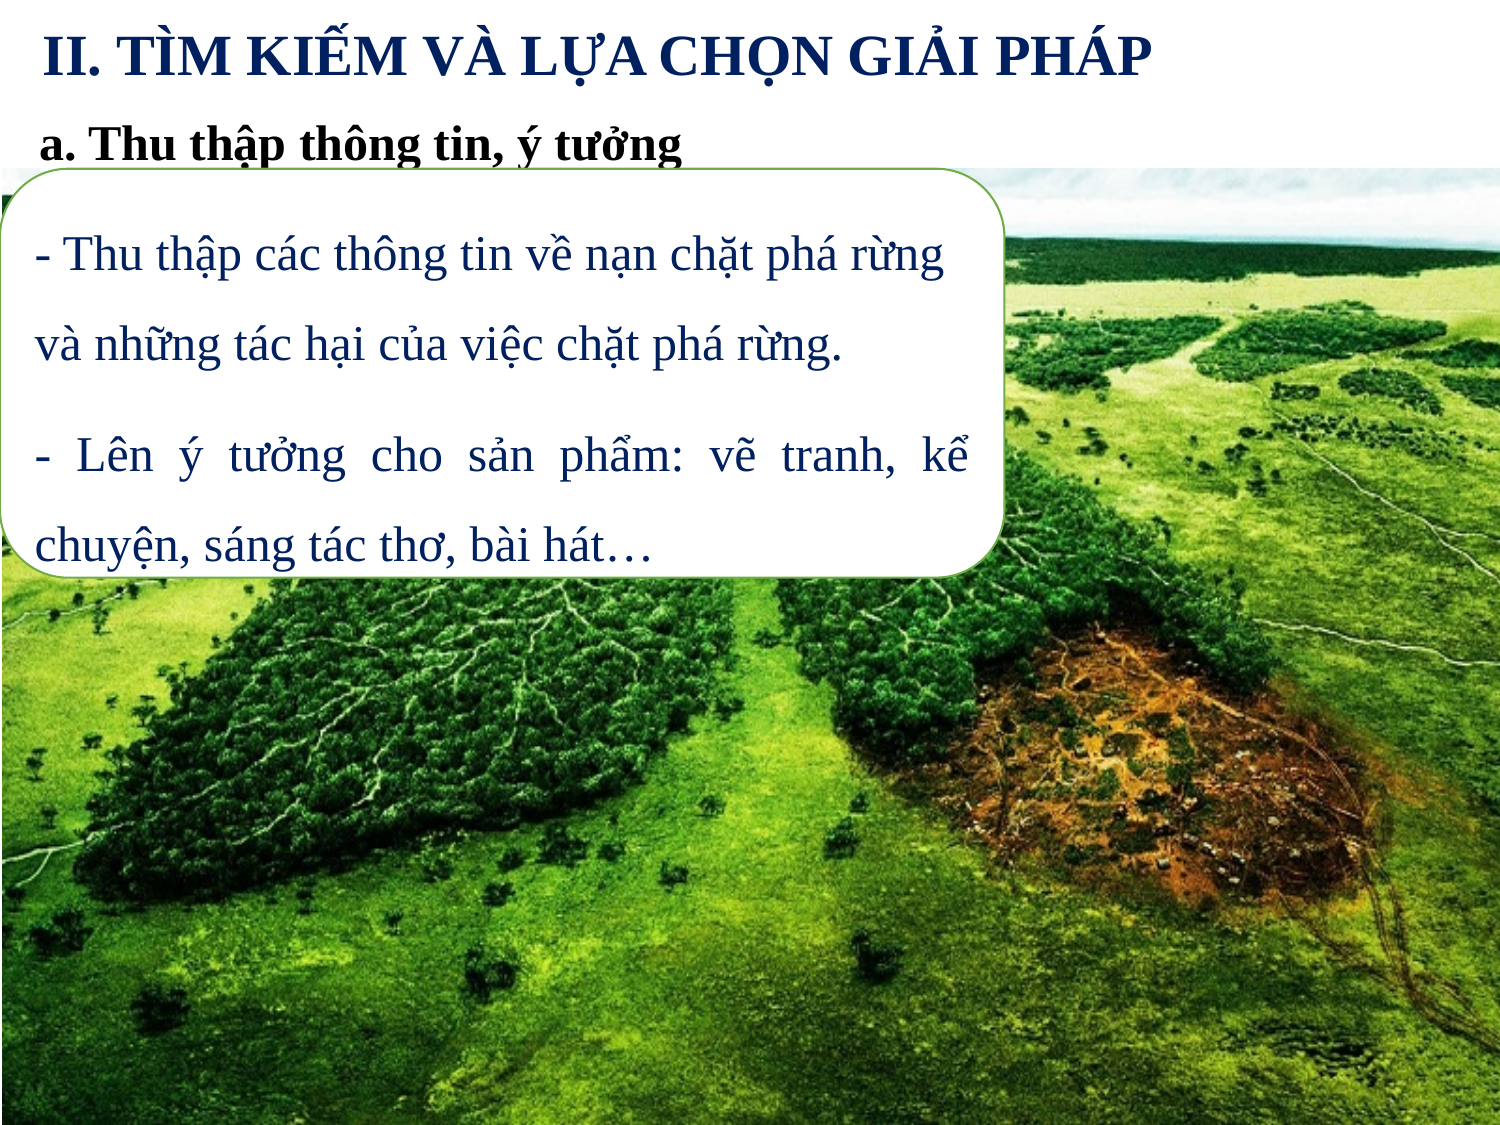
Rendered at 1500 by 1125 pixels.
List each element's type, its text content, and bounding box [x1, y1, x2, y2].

text_box a. Thu thập thông tin, ý tưởng [24, 73, 698, 168]
text_box II. TÌM KIẾM VÀ LỰA CHỌN GIẢI PHÁP [27, 10, 1169, 95]
picture [2, 168, 1500, 1125]
